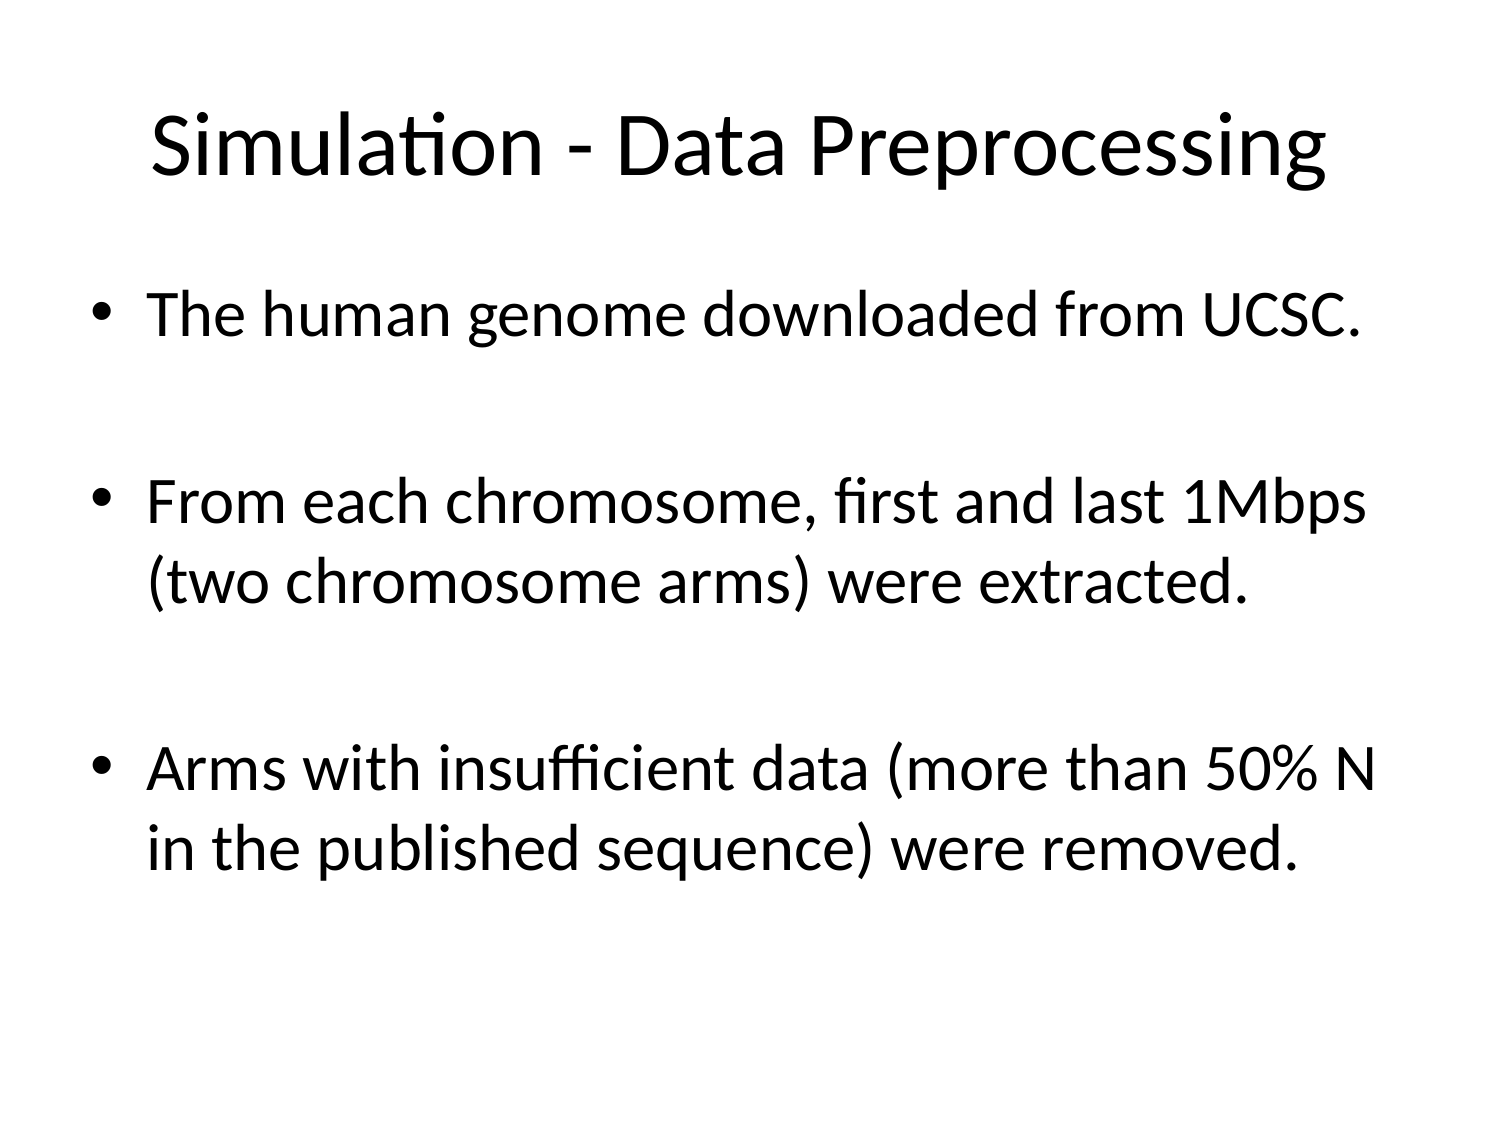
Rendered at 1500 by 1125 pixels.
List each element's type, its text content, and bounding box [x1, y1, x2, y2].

list The human genome downloaded from UCSC. From each chromosome, first and last 1Mbps (two chromosome arms) were extracted. Arms with insufficient data (more than 50% N in the published sequence) were removed. [75, 262, 1425, 1005]
title Simulation - Data Preprocessing [64, 45, 1415, 233]
